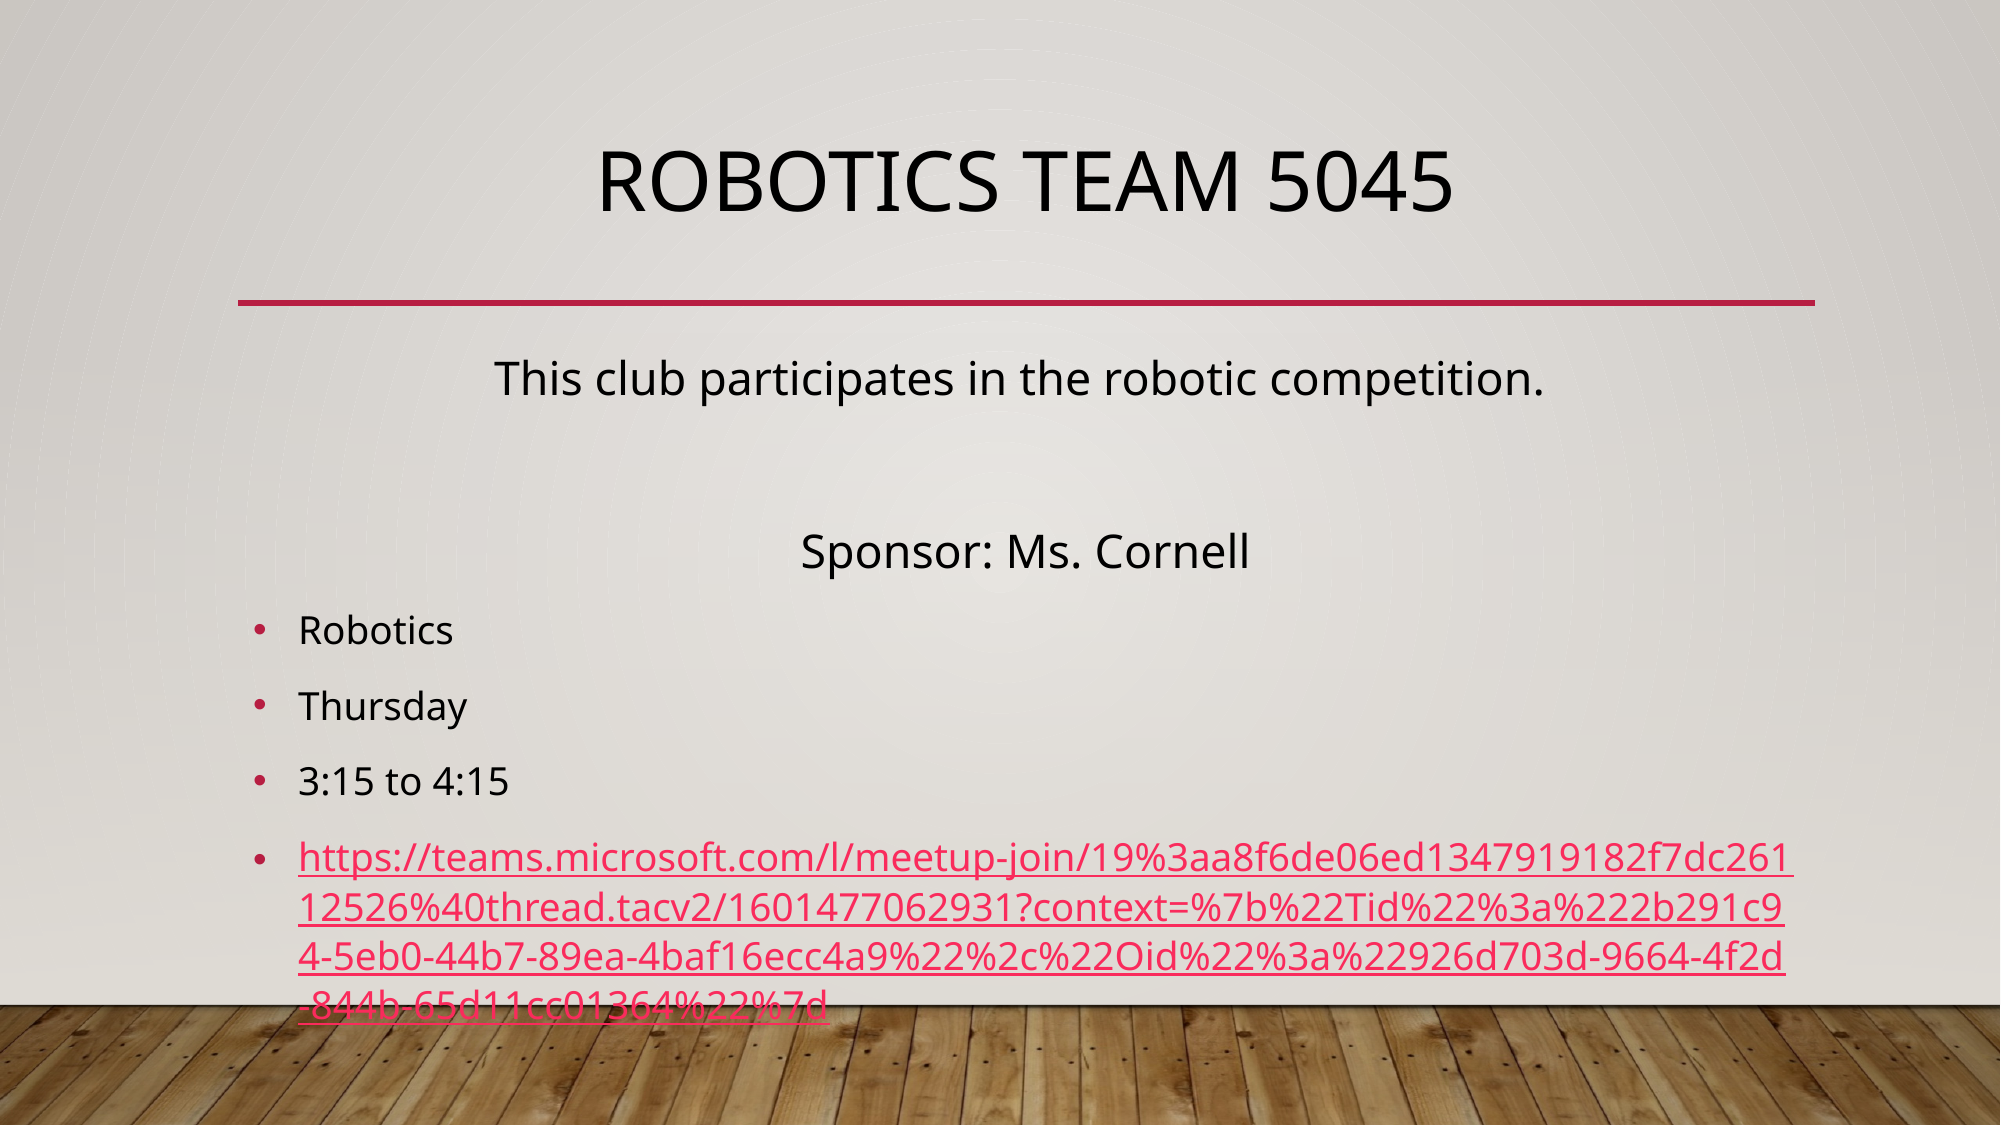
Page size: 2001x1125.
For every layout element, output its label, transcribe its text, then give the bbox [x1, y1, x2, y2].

list This club participates in the robotic competition. Sponsor: Ms. Cornell Robotics Thursday 3:15 to 4:15 https://teams.microsoft.com/l/meetup-join/19%3aa8f6de06ed1347919182f7dc26112526%40thread.tacv2/1601477062931?context=%7b%22Tid%22%3a%222b291c94-5eb0-44b7-89ea-4baf16ecc4a9%22%2c%22Oid%22%3a%22926d703d-9664-4f2d-844b-65d11cc01364%22%7d [238, 330, 1814, 897]
picture [0, 1005, 2000, 1125]
title Robotics Team 5045 [238, 131, 1814, 305]
